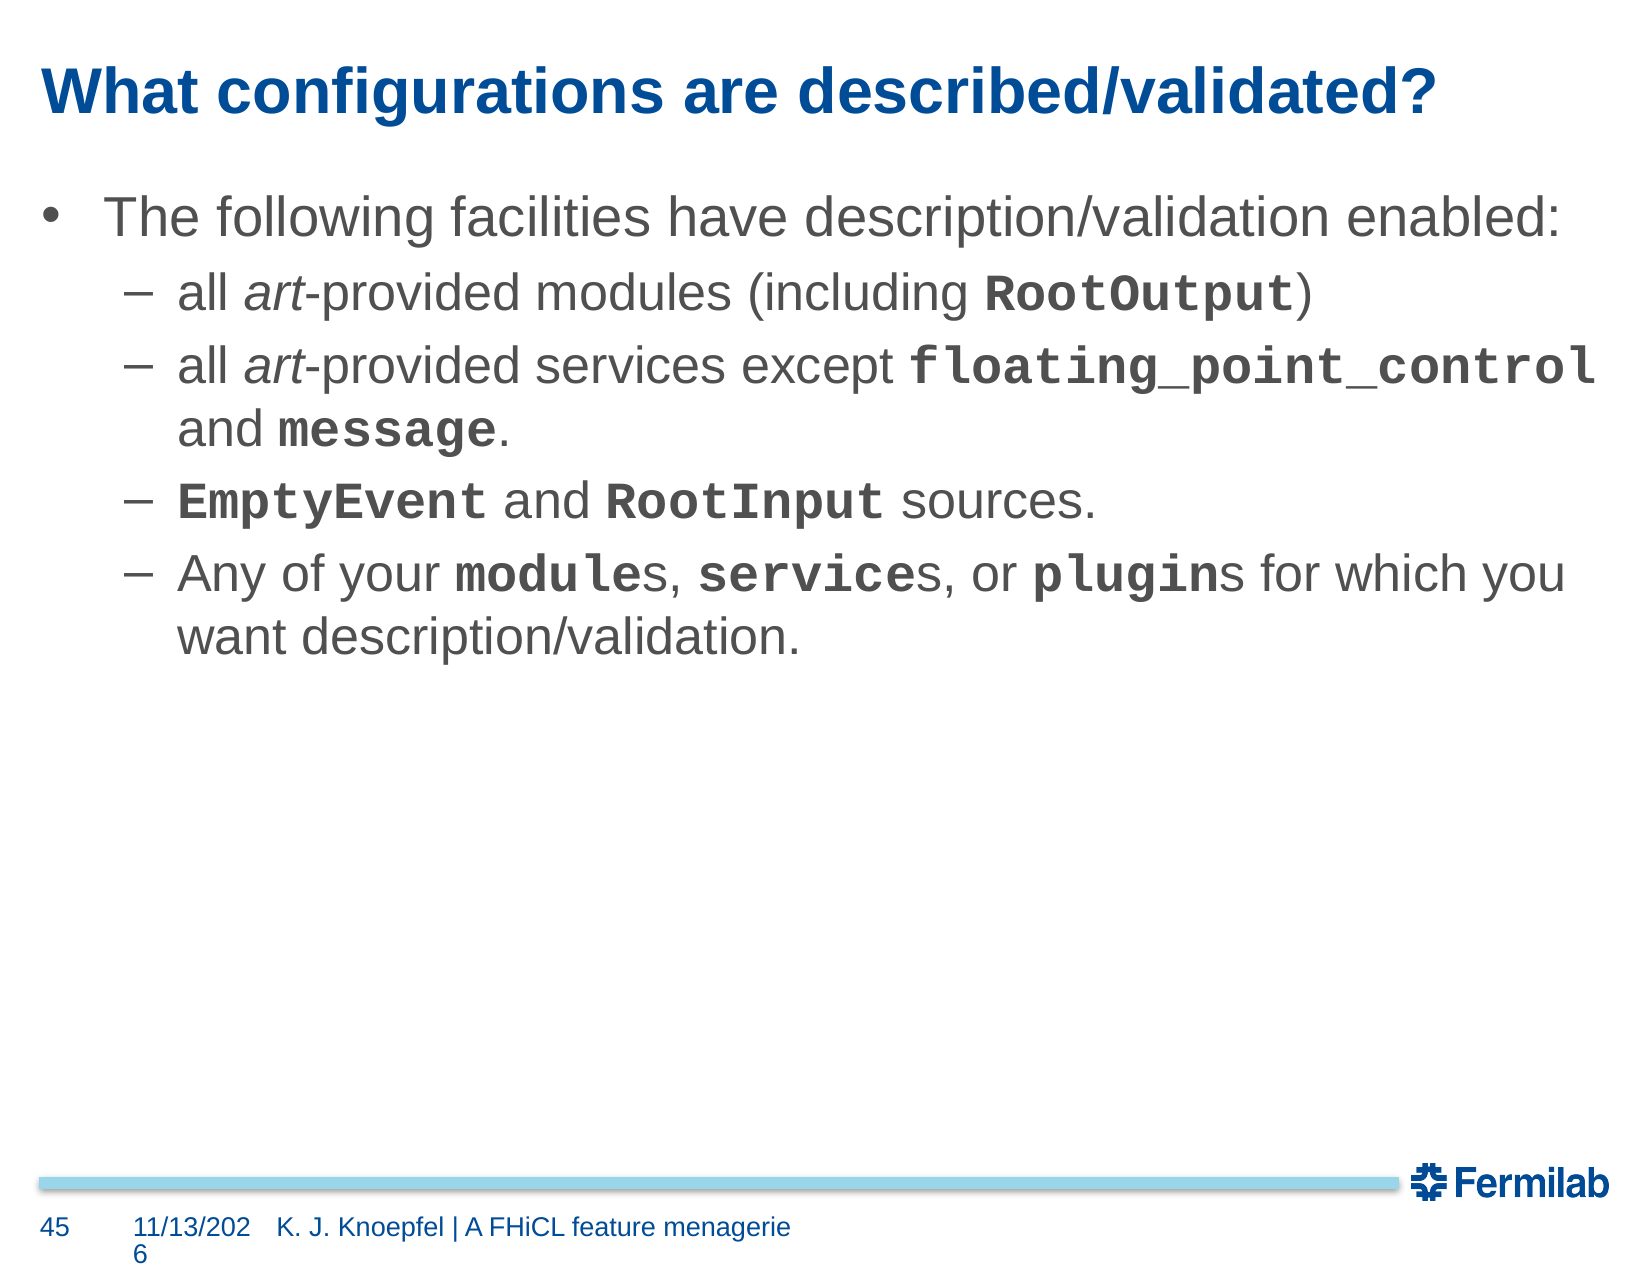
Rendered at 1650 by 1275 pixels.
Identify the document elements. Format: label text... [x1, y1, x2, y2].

picture [1411, 1163, 1609, 1201]
title What configurations are described/validated? [41, 46, 1609, 127]
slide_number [132, 1209, 255, 1255]
list The following facilities have description/validation enabled: all art-provided modules (including RootOutput) all art-provided services except floating_point_control and message. EmptyEvent and RootInput sources. Any of your modules, services, or plugins for which you want description/validation. [41, 180, 1607, 1122]
slide_number 45 [40, 1209, 115, 1254]
footer K. J. Knoepfel | A FHiCL feature menagerie [276, 1209, 1407, 1255]
